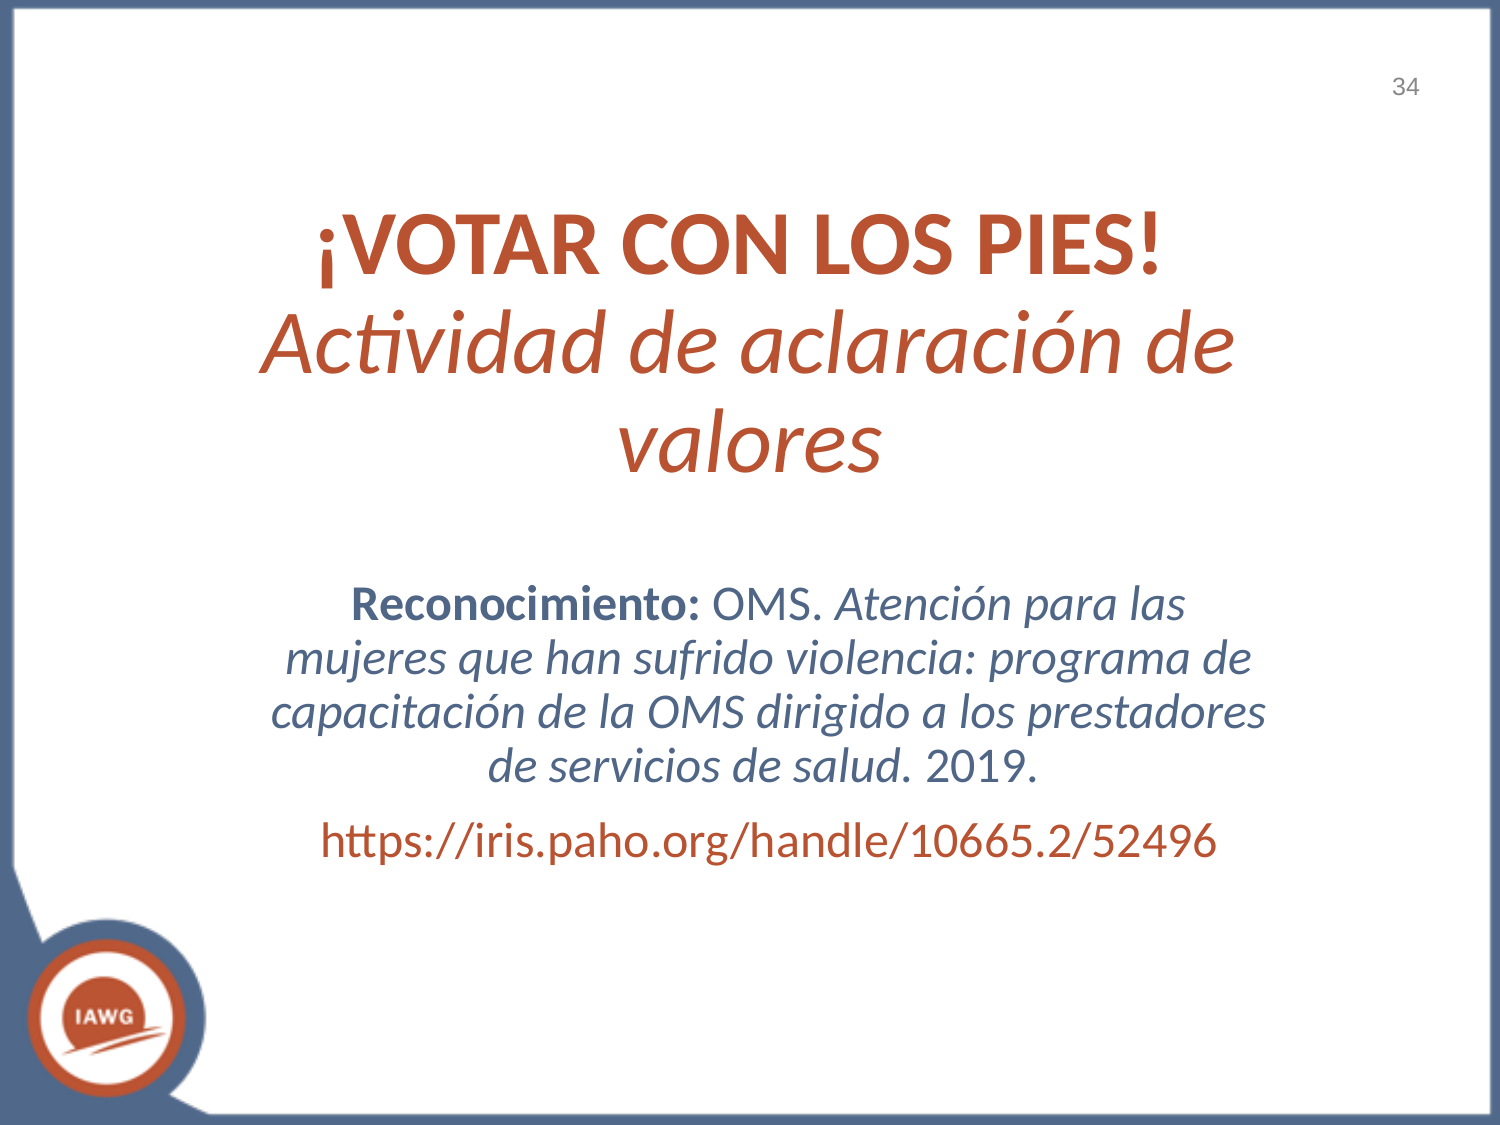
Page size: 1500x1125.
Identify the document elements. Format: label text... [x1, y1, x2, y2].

picture [0, 0, 1500, 1125]
title ¡VOTAR CON LOS PIES! Actividad de aclaración de valores [112, 258, 1388, 500]
subtitle Reconocimiento: OMS. Atención para las mujeres que han sufrido violencia: programa de capacitación de la OMS dirigido a los prestadores de servicios de salud. 2019. https://iris.paho.org/handle/10665.2/52496 [253, 569, 1285, 733]
slide_number 34 [1085, 55, 1436, 115]
